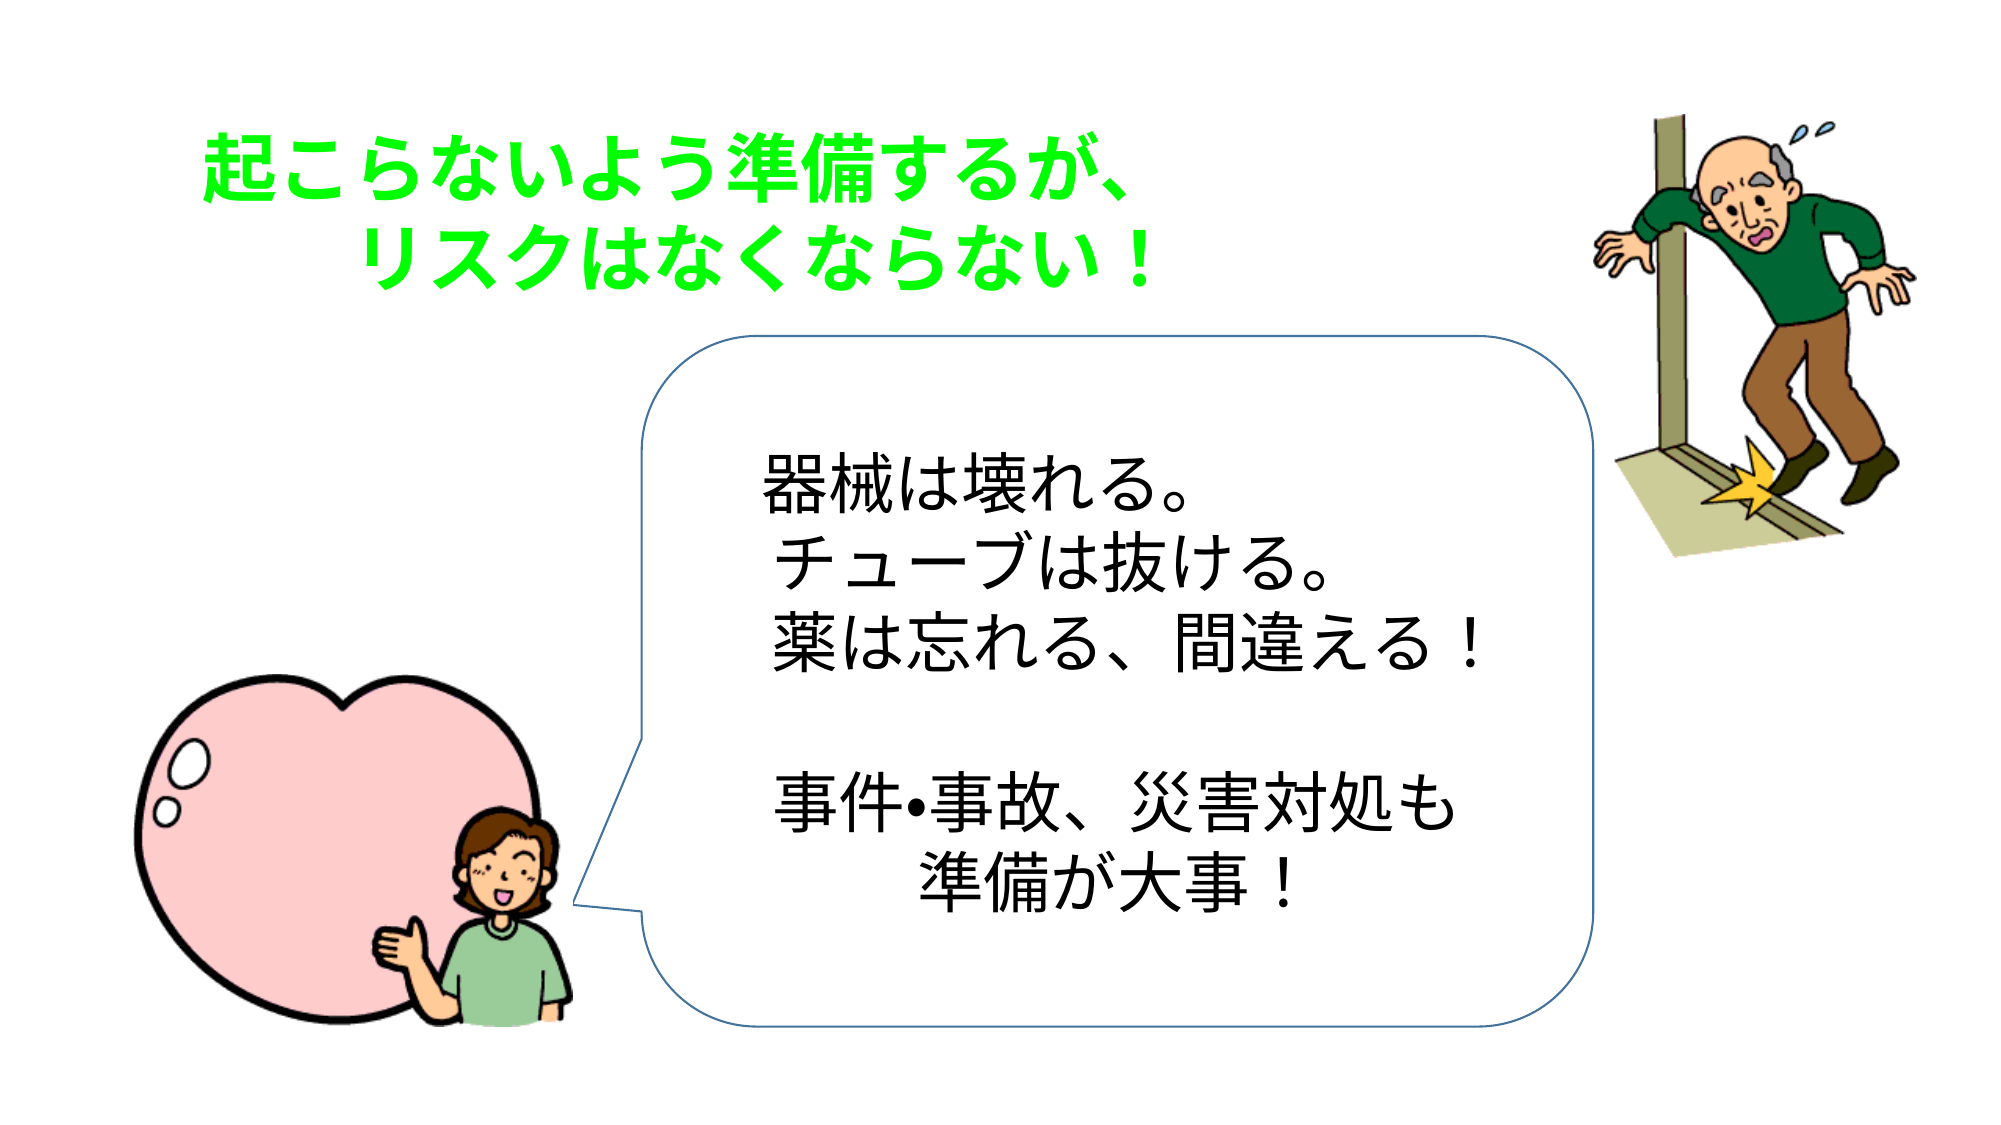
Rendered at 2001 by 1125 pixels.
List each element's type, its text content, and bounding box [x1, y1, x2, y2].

picture [1593, 114, 1917, 558]
text_box 器械は壊れる。 チューブは抜ける。 薬は忘れる、間違える！ 事件・事故、災害対処も 準備が大事！ [573, 334, 1595, 1028]
text_box 起こらないよう準備するが、 リスクはなくならない！ [187, 114, 1296, 309]
picture [133, 674, 573, 1027]
